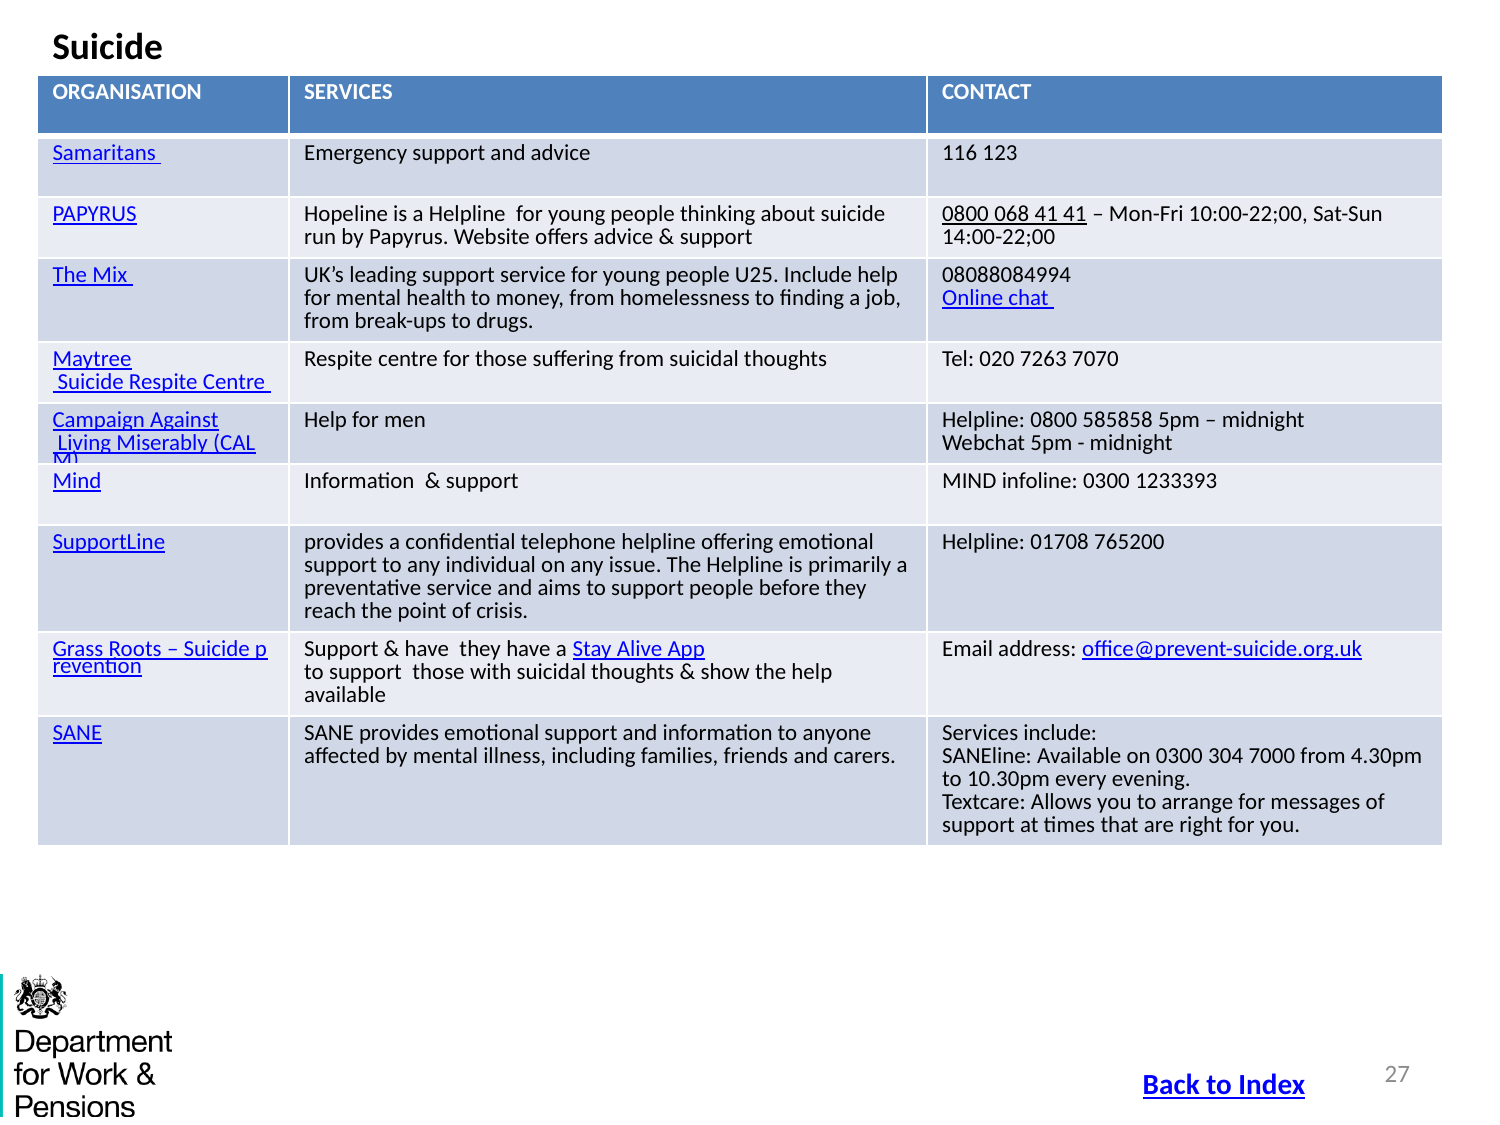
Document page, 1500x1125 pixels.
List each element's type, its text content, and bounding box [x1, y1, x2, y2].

text_box Back to Index [1127, 1058, 1329, 1108]
table_cell Services include: SANEline: Available on 0300 304 7000 from 4.30pm to 10.30pm every evening. Textcare: Allows you to arrange for messages of support at times that are right for you. [928, 717, 1442, 845]
table_cell Hopeline is a Helpline for young people thinking about suicide run by Papyrus. Website offers advice & support [290, 198, 926, 257]
table_cell Support & have they have a Stay Alive App to support those with suicidal thoughts & show the help available [290, 633, 926, 715]
table_cell Grass Roots – Suicide prevention [38, 633, 288, 715]
table_cell MIND infoline: 0300 1233393 [928, 465, 1442, 524]
table_cell Campaign Against Living Miserably (CALM) [38, 404, 288, 463]
table_cell Mind [38, 465, 288, 524]
table_cell 0800 068 41 41 – Mon-Fri 10:00-22;00, Sat-Sun 14:00-22;00 [928, 198, 1442, 257]
table_cell provides a confidential telephone helpline offering emotional support to any individual on any issue. The Helpline is primarily a preventative service and aims to support people before they reach the point of crisis. [290, 526, 926, 631]
table_cell 116 123 [928, 139, 1442, 196]
table_cell The Mix [38, 259, 288, 341]
picture [0, 974, 172, 1118]
table_cell Helpline: 01708 765200 [928, 526, 1442, 631]
table_cell Respite centre for those suffering from suicidal thoughts [290, 343, 926, 402]
table_cell Tel: 020 7263 7070 [928, 343, 1442, 402]
table_cell Helpline: 0800 585858 5pm – midnight Webchat 5pm - midnight [928, 404, 1442, 463]
table_cell SupportLine [38, 526, 288, 631]
table_cell Information & support [290, 465, 926, 524]
table_cell SANE provides emotional support and information to anyone affected by mental illness, including families, friends and carers. [290, 717, 926, 845]
table_cell 08088084994 Online chat [928, 259, 1442, 341]
table_cell Email address: office@prevent-suicide.org.uk [928, 633, 1442, 715]
table_cell Samaritans [38, 139, 288, 196]
table_cell UK’s leading support service for young people U25. Include help for mental health to money, from homelessness to finding a job, from break-ups to drugs. [290, 259, 926, 341]
text_box Suicide [37, 14, 1455, 75]
table_cell Maytree Suicide Respite Centre [38, 343, 288, 402]
table_cell Help for men [290, 404, 926, 463]
table_cell Emergency support and advice [290, 139, 926, 196]
table_header SERVICES [290, 76, 926, 133]
table_cell PAPYRUS [38, 198, 288, 257]
table_header CONTACT [928, 76, 1442, 133]
slide_number 27 [1074, 1042, 1425, 1103]
table_header ORGANISATION [38, 76, 288, 133]
table_cell SANE [38, 717, 288, 845]
